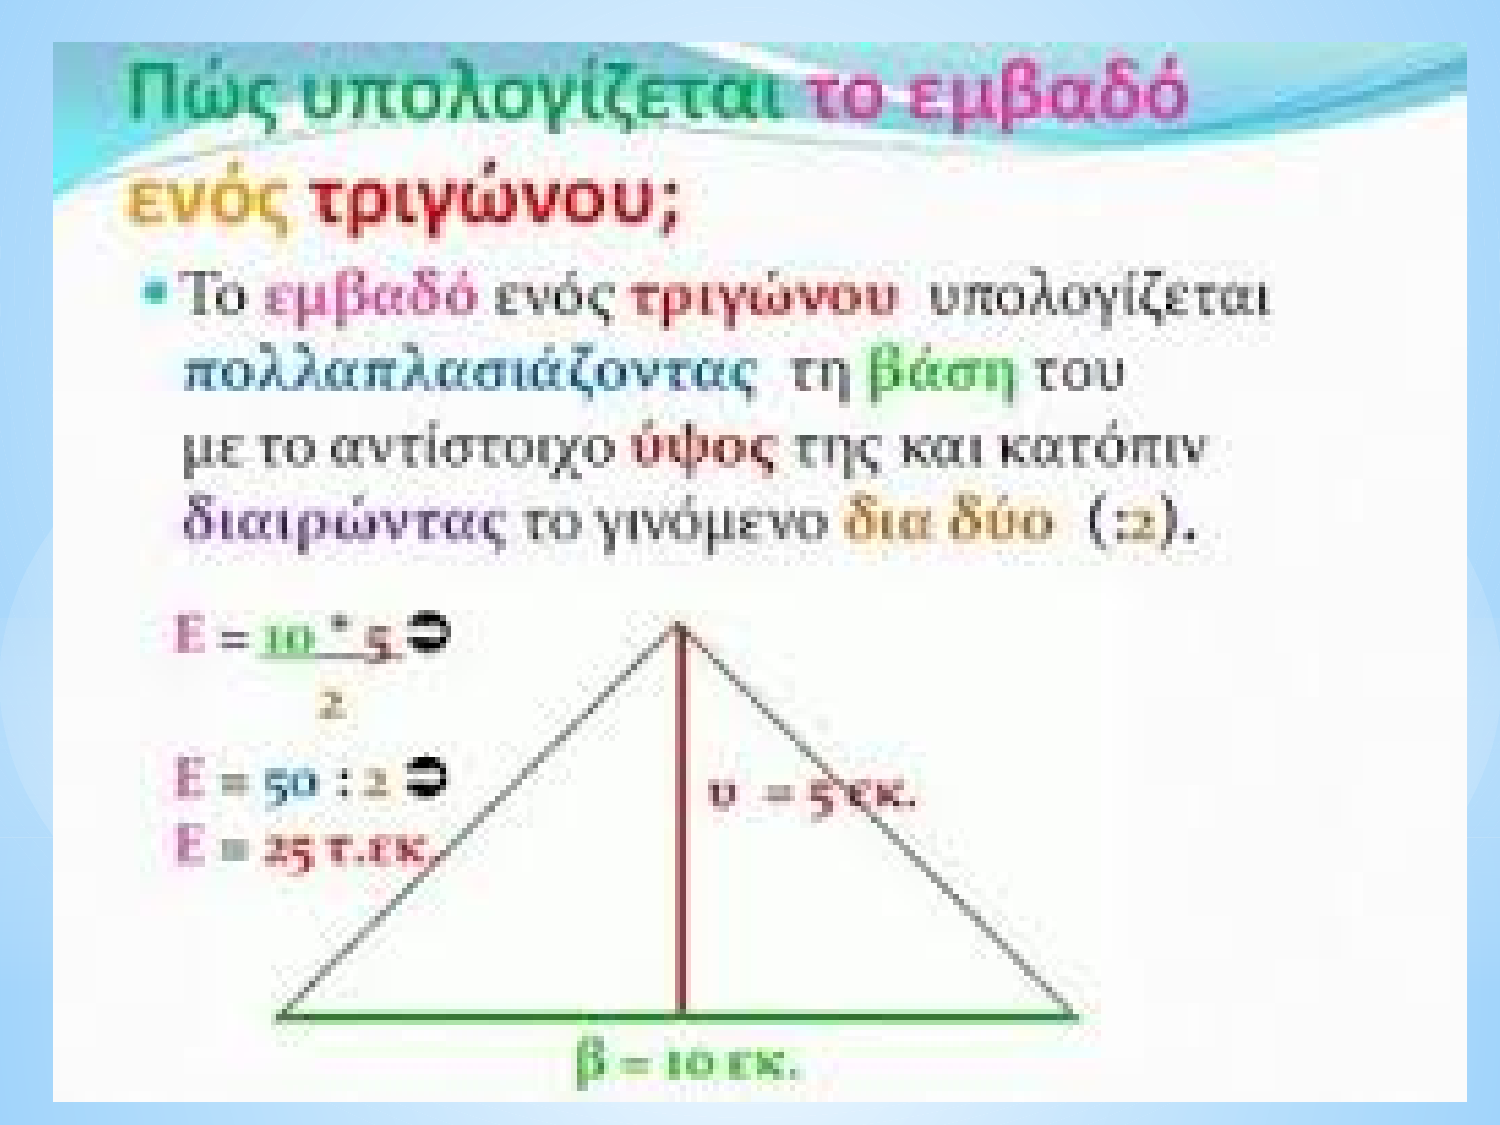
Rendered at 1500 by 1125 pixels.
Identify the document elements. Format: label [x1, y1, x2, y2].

list [52, 42, 1468, 1102]
